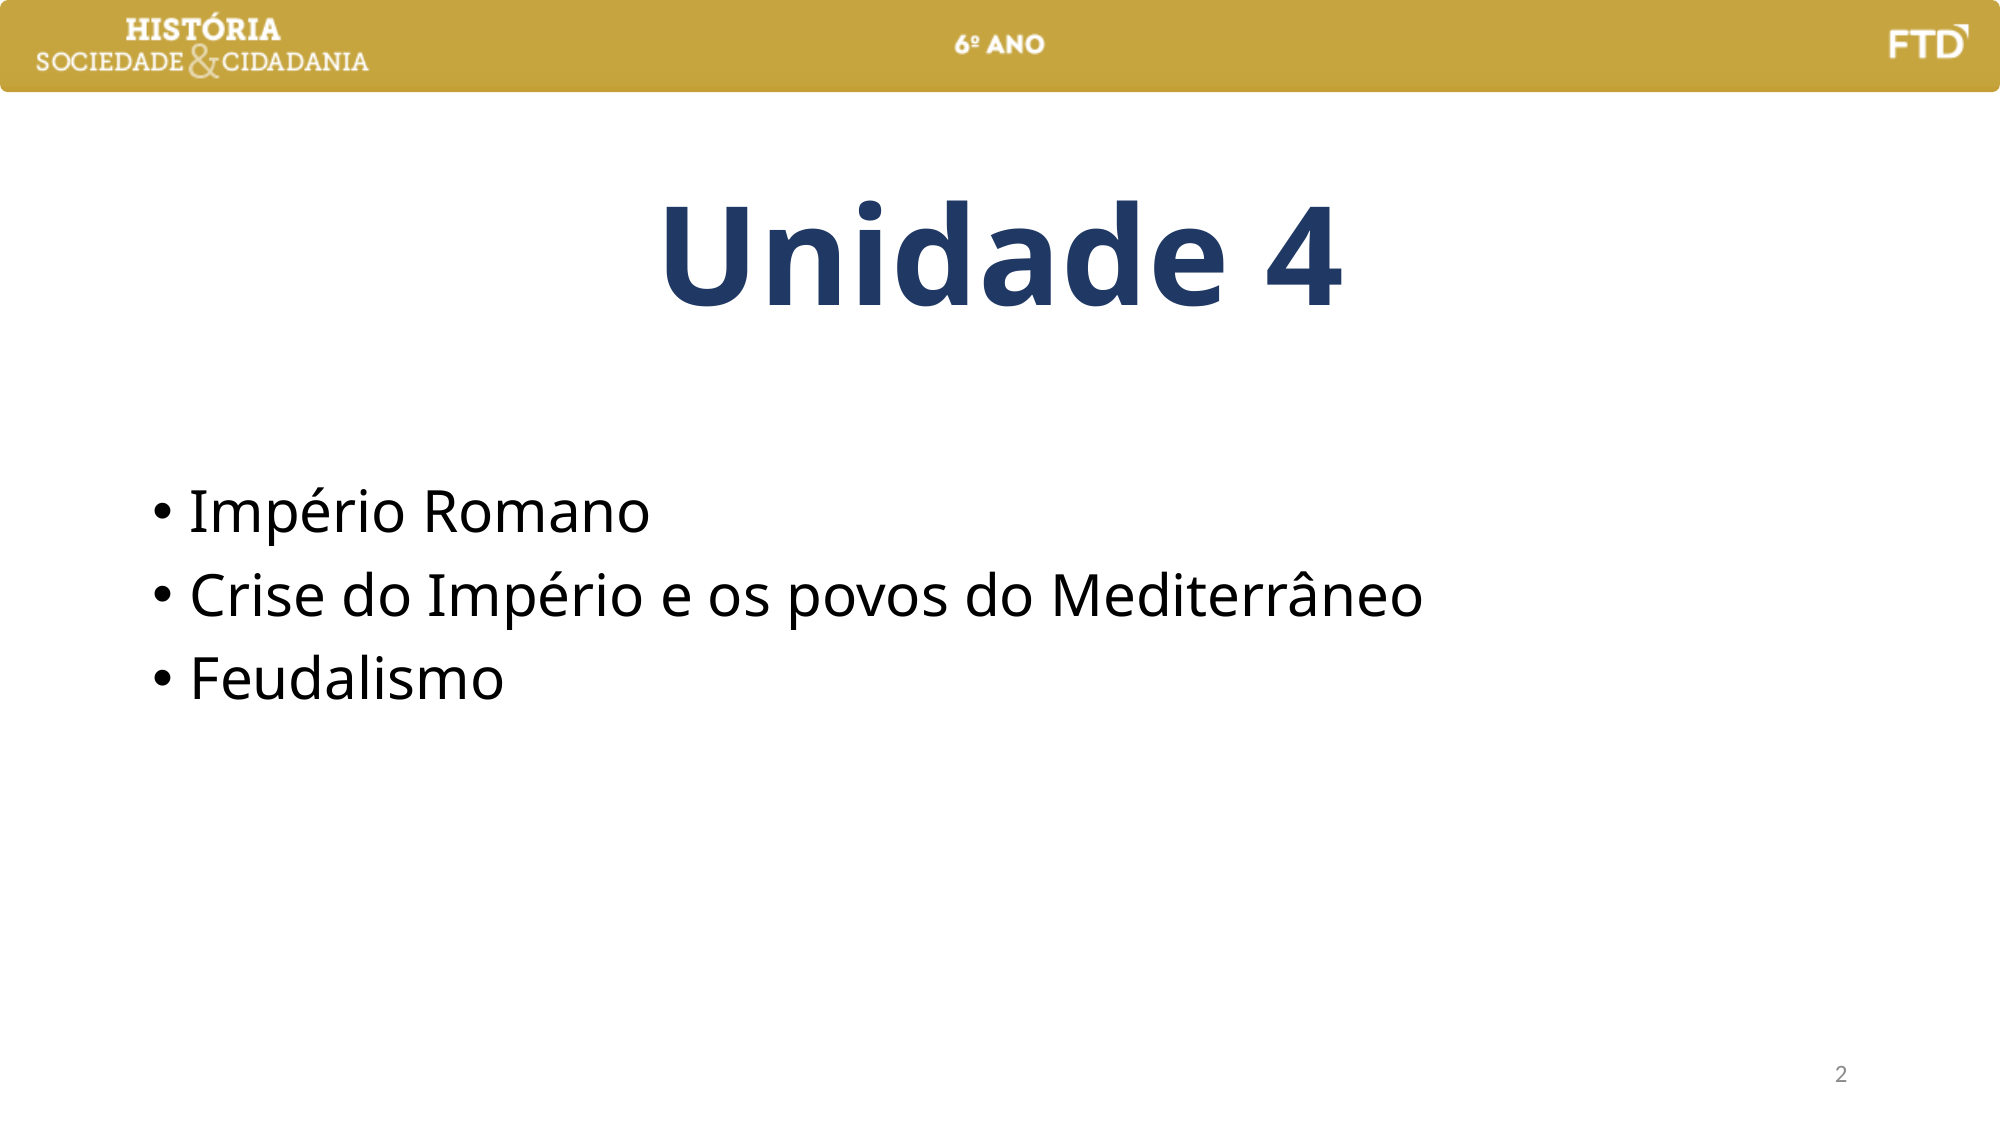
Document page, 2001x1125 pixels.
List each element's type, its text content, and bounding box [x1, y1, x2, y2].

list Império Romano Crise do Império e os povos do Mediterrâneo Feudalismo [137, 474, 1863, 744]
picture [0, 0, 2000, 93]
slide_number 2 [1412, 1042, 1863, 1103]
title Unidade 4 [137, 160, 1863, 363]
